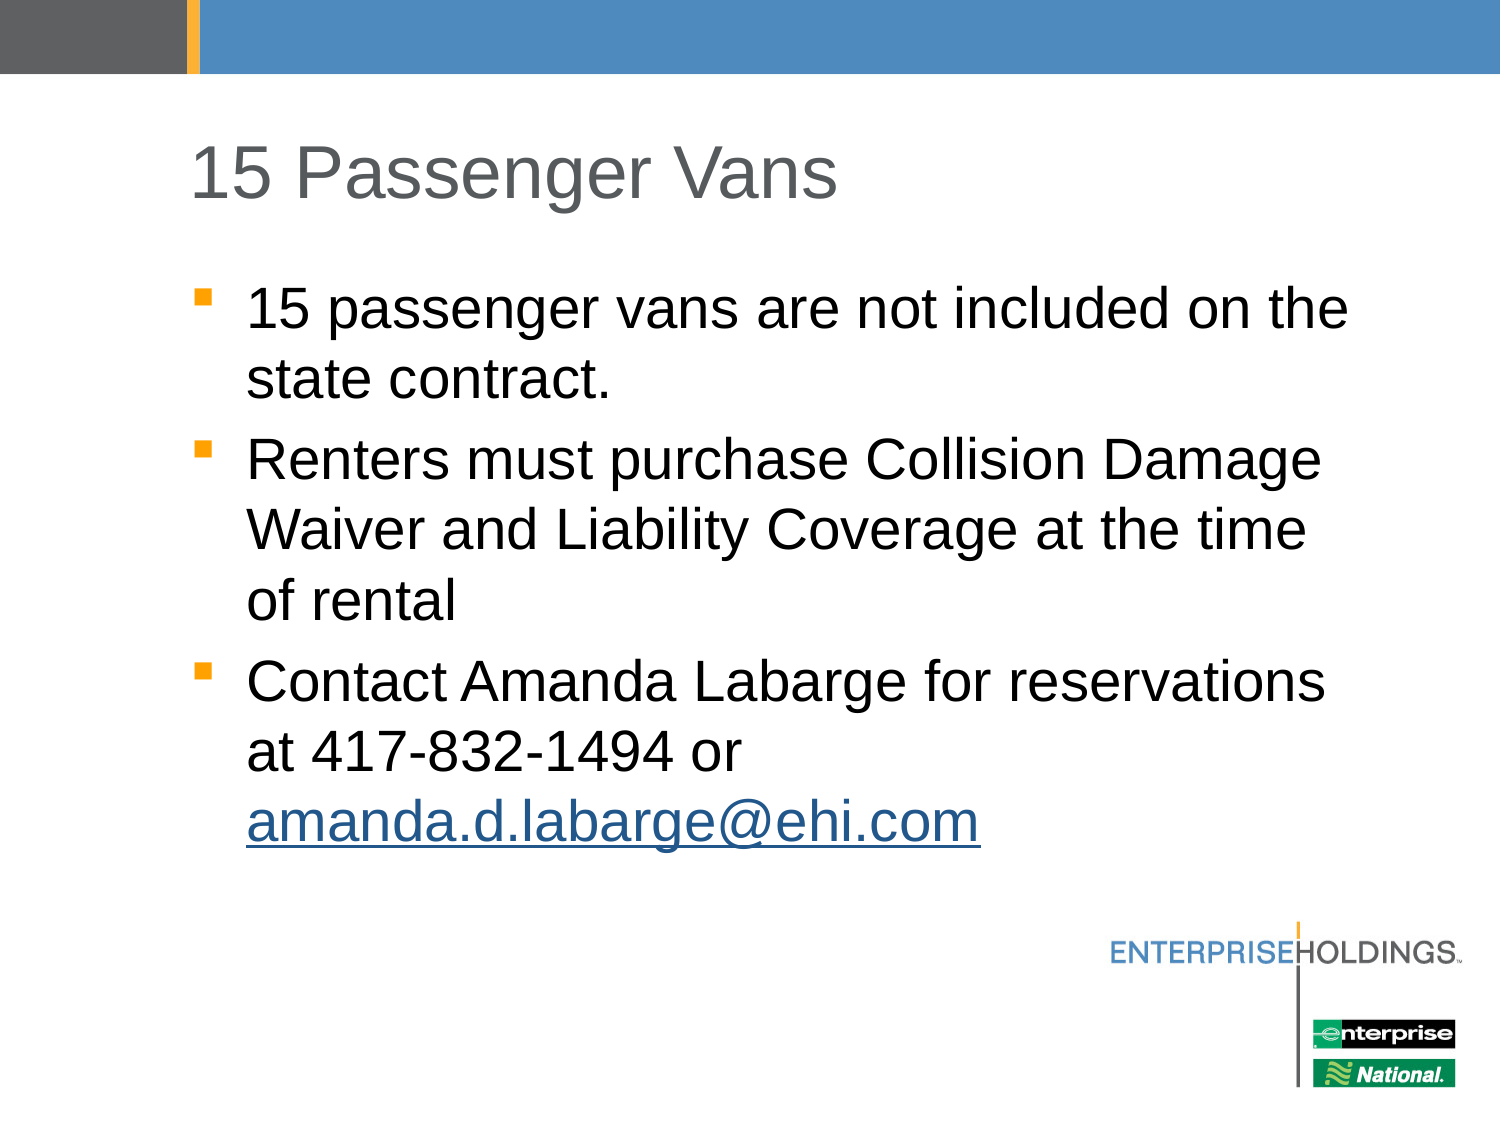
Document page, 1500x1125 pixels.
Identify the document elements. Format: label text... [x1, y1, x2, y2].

title 15 Passenger Vans [174, 99, 1375, 238]
list 15 passenger vans are not included on the state contract. Renters must purchase Collision Damage Waiver and Liability Coverage at the time of rental Contact Amanda Labarge for reservations at 417-832-1494 or amanda.d.labarge@ehi.com [174, 262, 1375, 975]
picture [0, 0, 1500, 1125]
